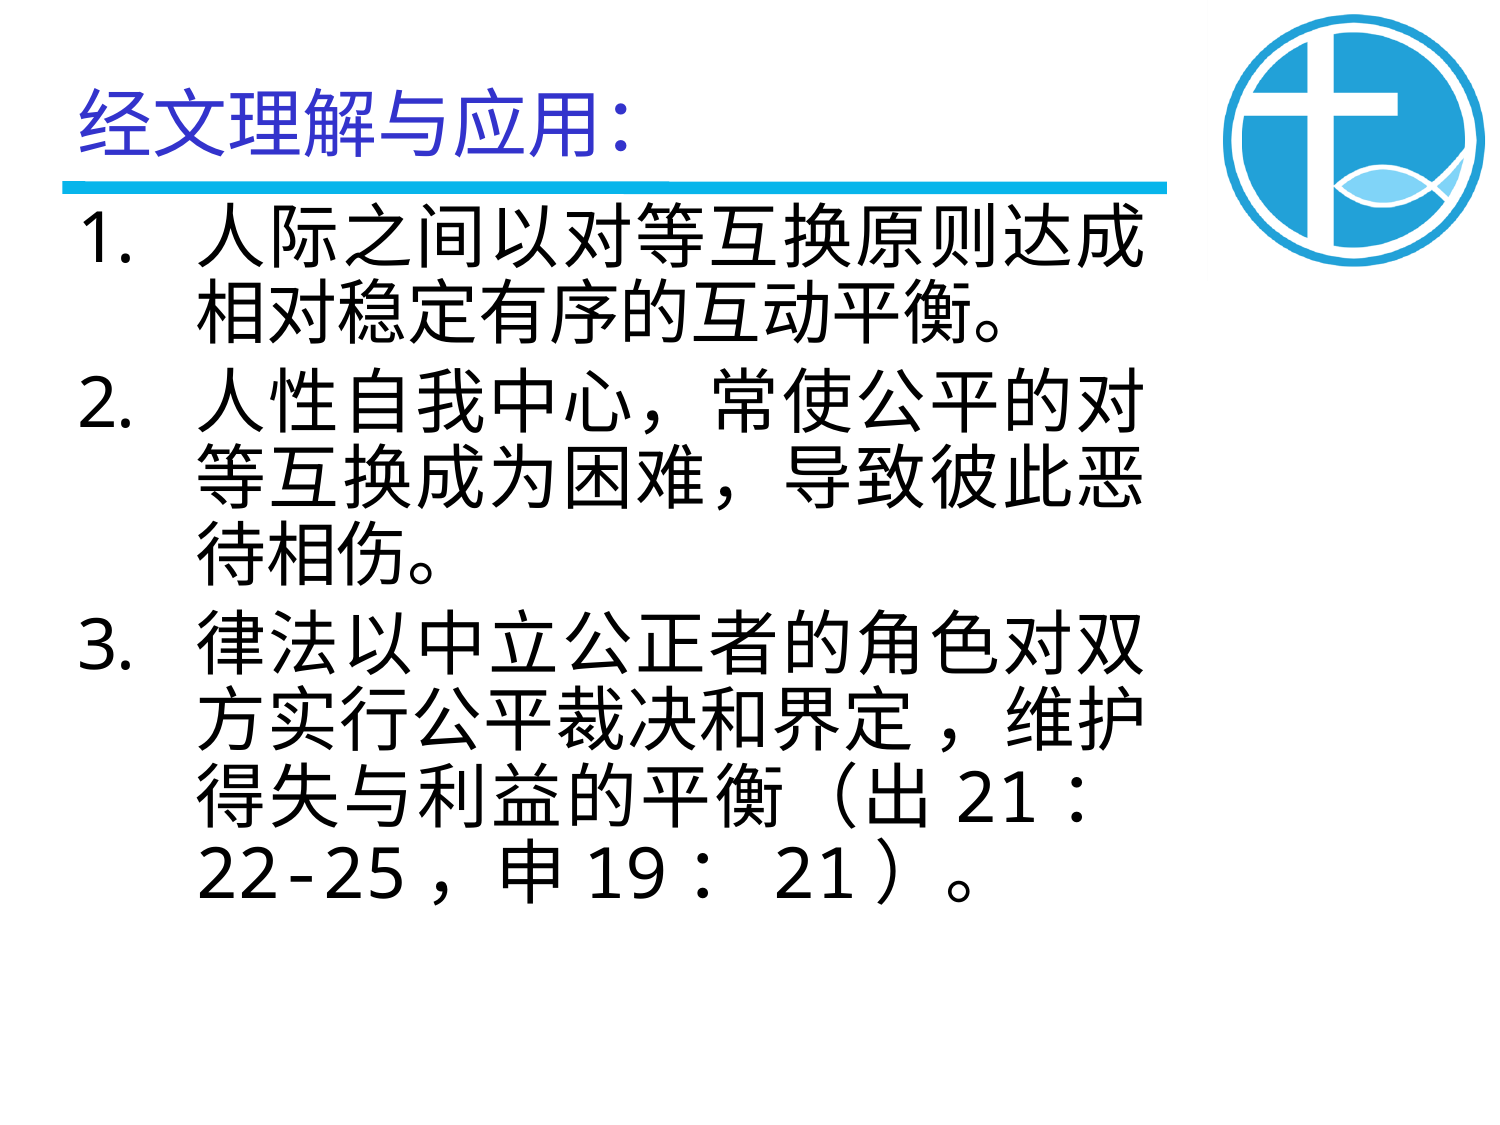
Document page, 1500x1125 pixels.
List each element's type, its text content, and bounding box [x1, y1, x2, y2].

text_box 经文理解与应用： [62, 56, 1138, 175]
picture [1207, 0, 1500, 281]
text_box 人际之间以对等互换原则达成相对稳定有序的互动平衡。 人性自我中心，常使公平的对等互换成为困难，导致彼此恶待相伤。 律法以中立公正者的角色对双方实行公平裁决和界定 ，维护得失与利益的平衡（出21：22-25，申19：21）。 [62, 193, 1163, 1125]
